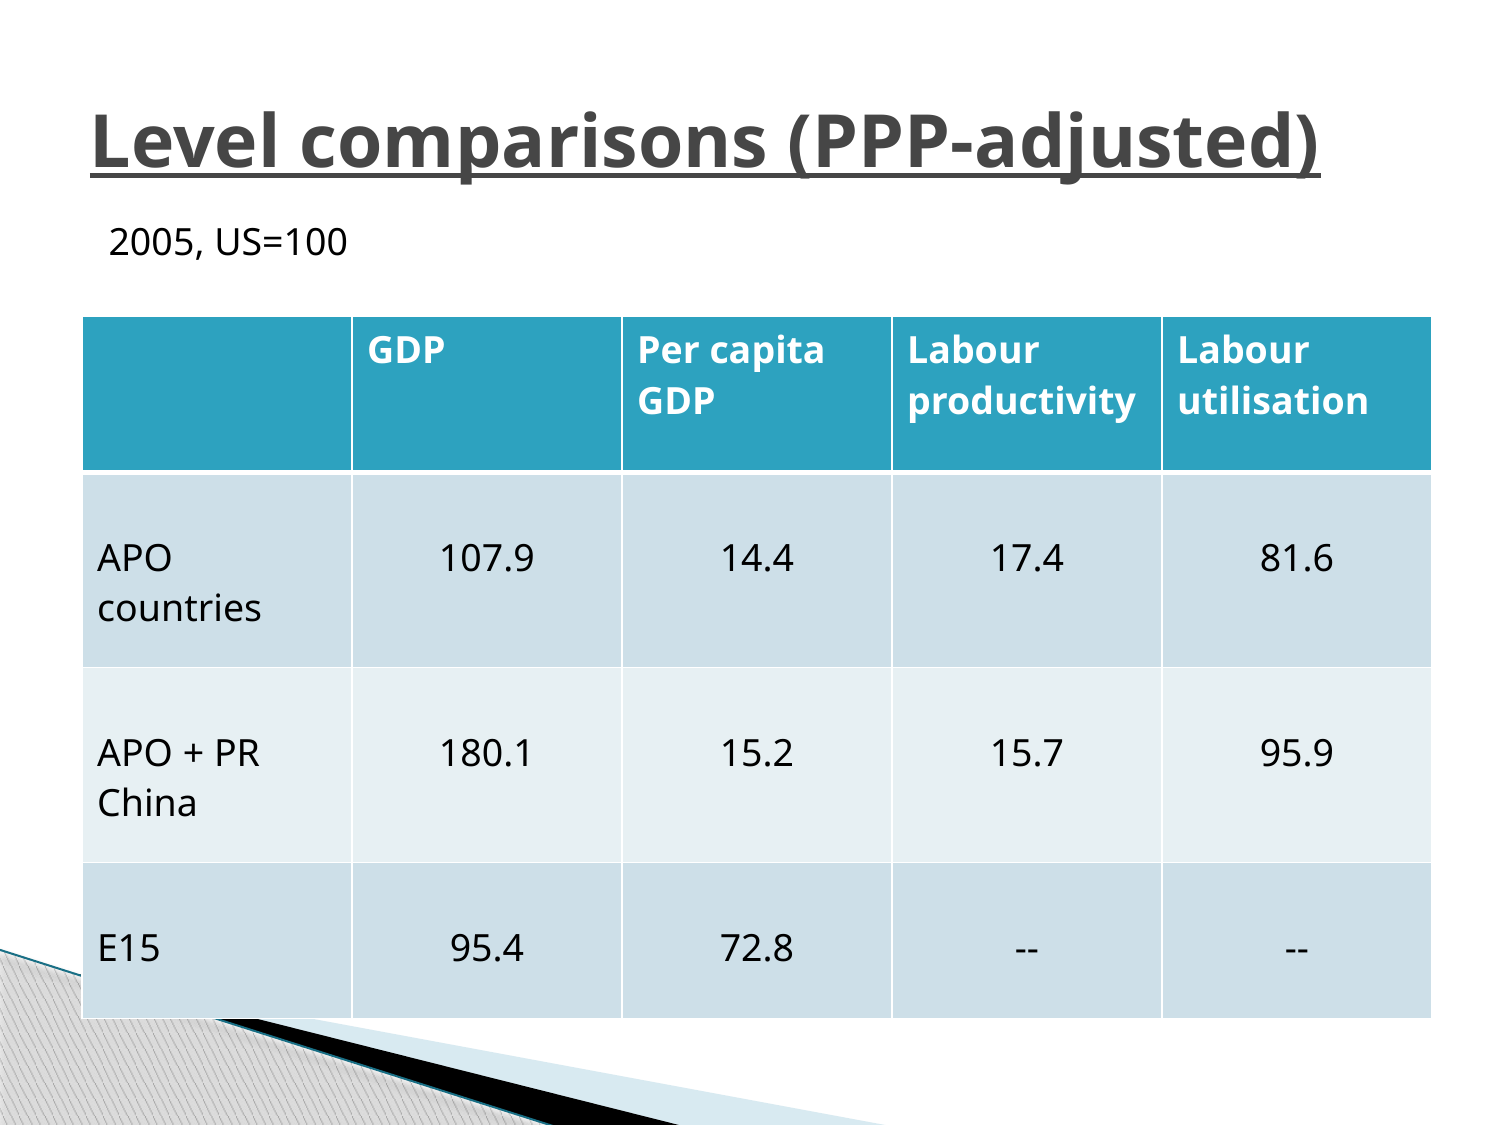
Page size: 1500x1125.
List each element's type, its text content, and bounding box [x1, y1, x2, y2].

table_cell 17.4 [893, 475, 1161, 667]
table_cell 15.7 [893, 668, 1161, 862]
table_cell 95.9 [1163, 668, 1431, 862]
table_cell 72.8 [623, 863, 891, 1018]
table_cell E15 [83, 863, 351, 1018]
table_cell APO countries [83, 475, 351, 667]
table_cell 180.1 [353, 668, 621, 862]
table_cell APO + PR China [83, 668, 351, 862]
table_cell -- [1163, 863, 1431, 1018]
table_header [83, 317, 351, 470]
table_cell -- [893, 863, 1161, 1018]
table_header Labour utilisation [1163, 317, 1431, 470]
table_cell 15.2 [623, 668, 891, 862]
table_header Per capita GDP [623, 317, 891, 470]
table_cell 107.9 [353, 475, 621, 667]
table_cell 14.4 [623, 475, 891, 667]
table_cell 81.6 [1163, 475, 1431, 667]
table_header Labour productivity [893, 317, 1161, 470]
title Level comparisons (PPP-adjusted) [75, 45, 1425, 233]
table_cell 95.4 [353, 863, 621, 1018]
table_header GDP [353, 317, 621, 470]
text_box 2005, US=100 [93, 210, 1395, 271]
